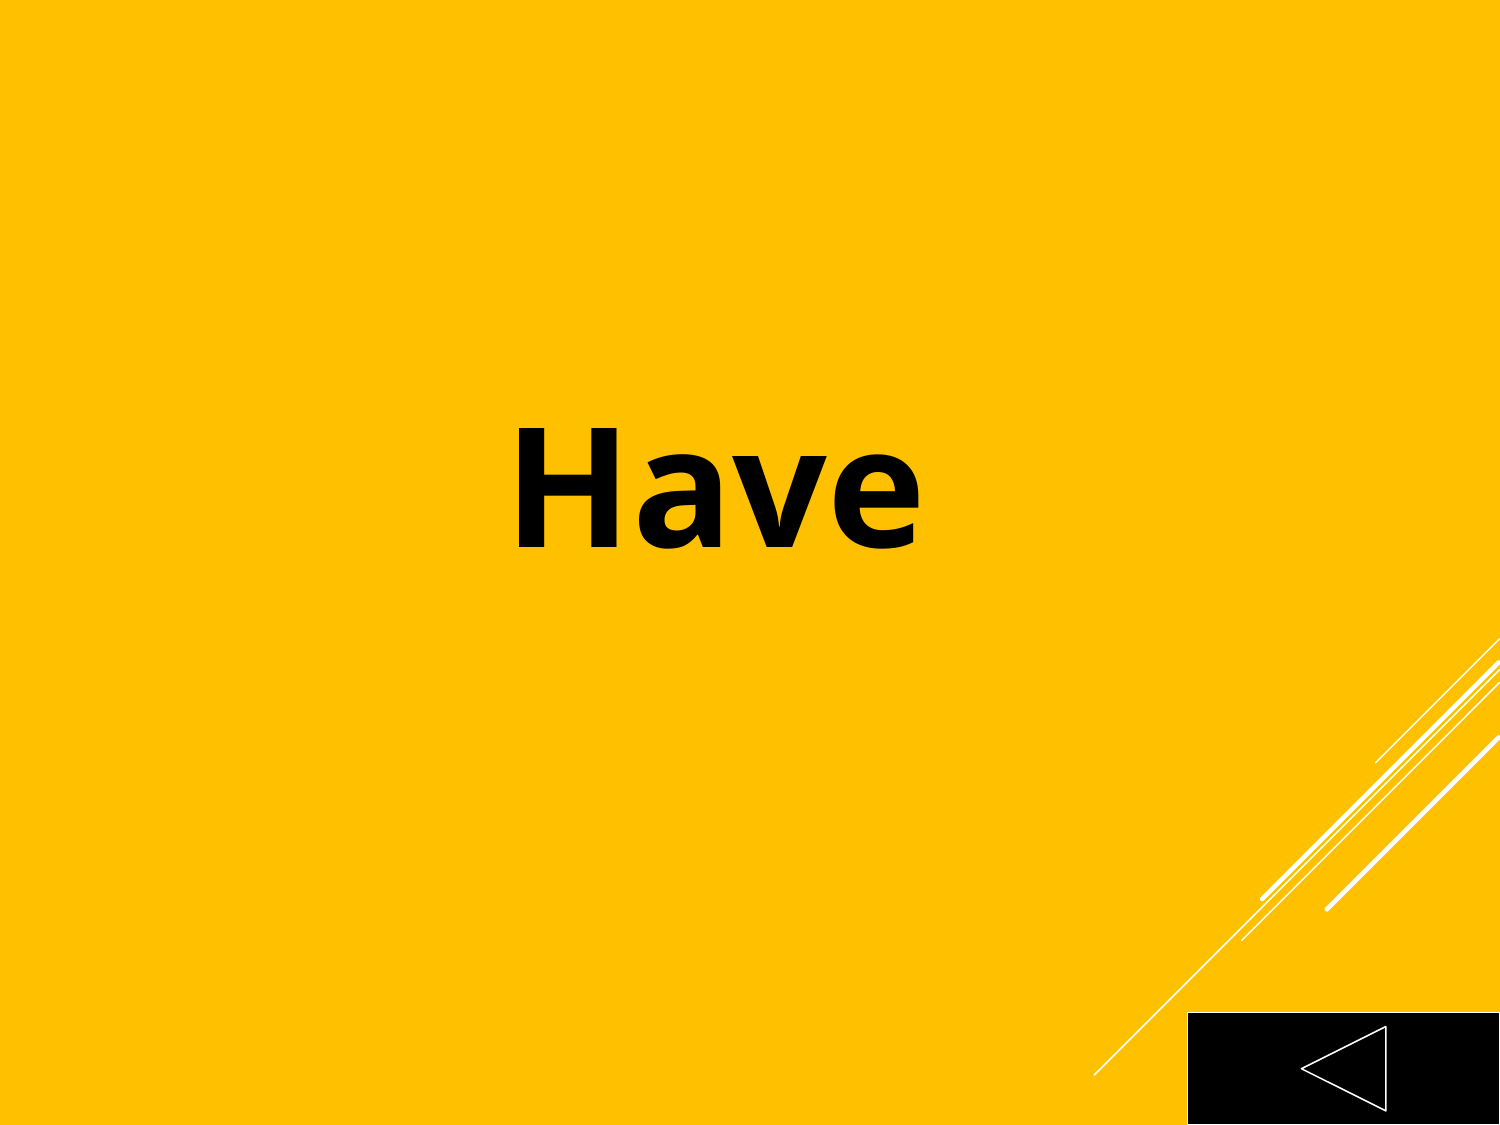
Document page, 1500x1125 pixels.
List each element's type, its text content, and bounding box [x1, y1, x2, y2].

text_box [1187, 1012, 1500, 1125]
text_box Have [490, 373, 1018, 589]
